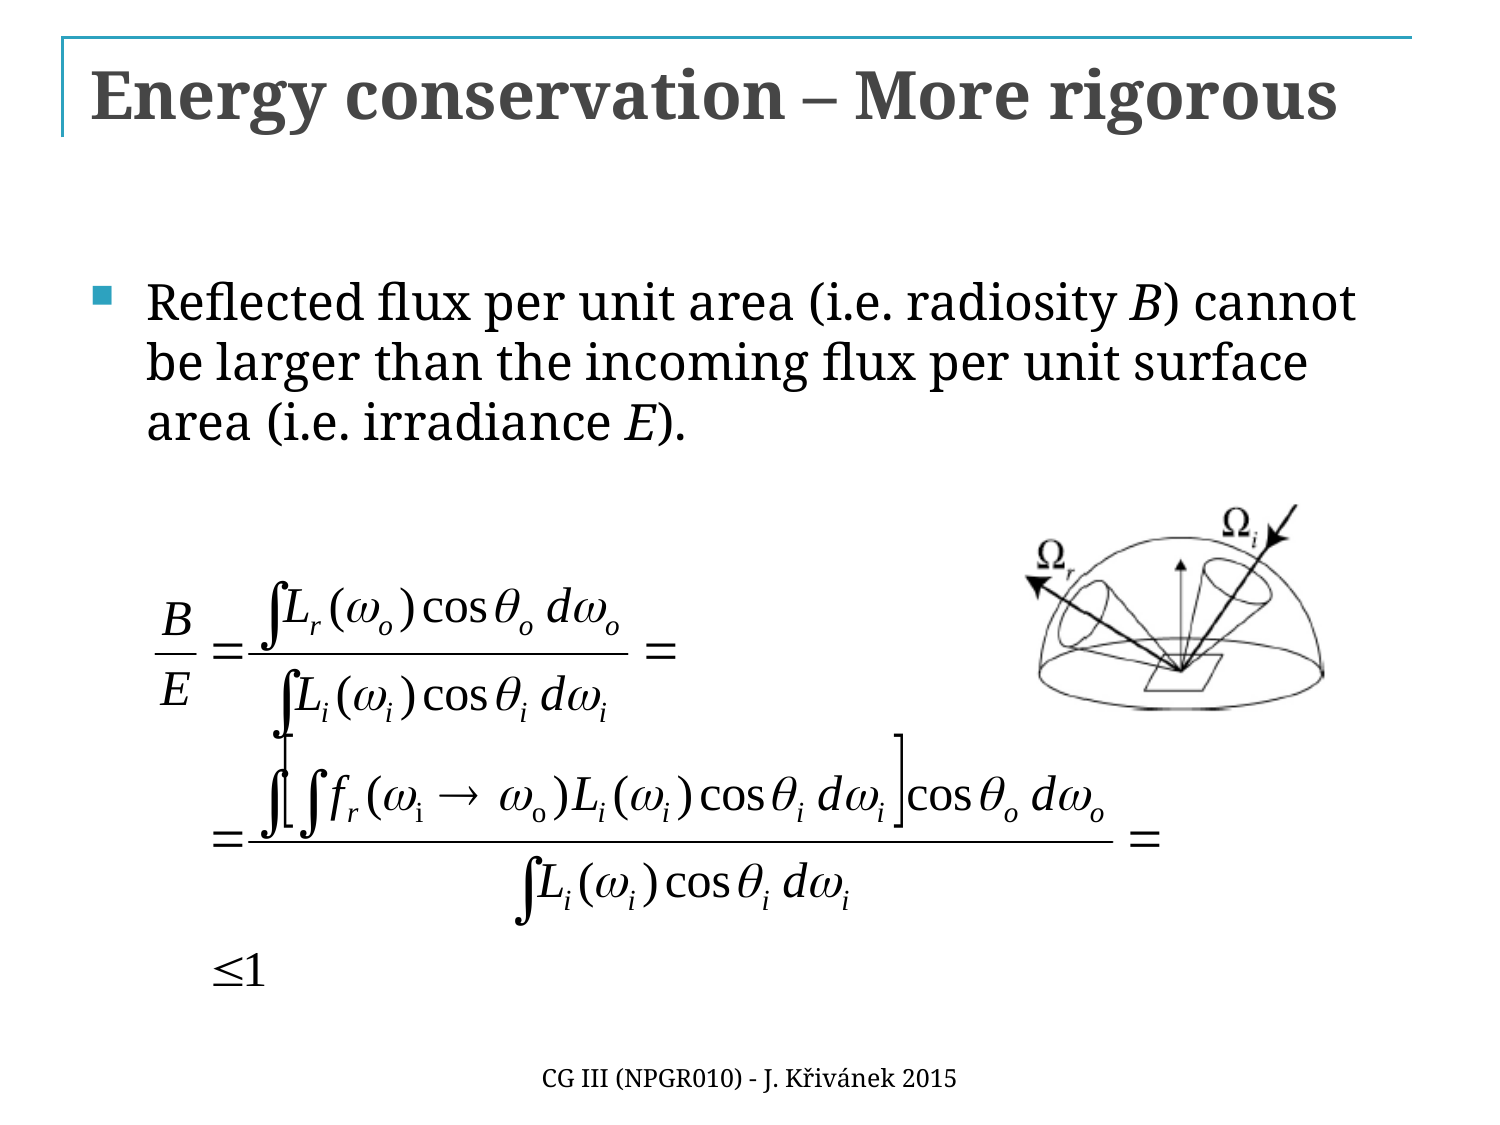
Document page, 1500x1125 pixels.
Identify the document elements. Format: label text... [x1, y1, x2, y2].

list Reflected flux per unit area (i.e. radiosity B) cannot be larger than the incoming flux per unit surface area (i.e. irradiance E). [74, 262, 1412, 1006]
title Energy conservation – More rigorous [74, 45, 1426, 233]
picture [1009, 490, 1432, 744]
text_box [146, 562, 1164, 996]
footer CG III (NPGR010) - J. Křivánek 2015 [512, 1024, 988, 1101]
